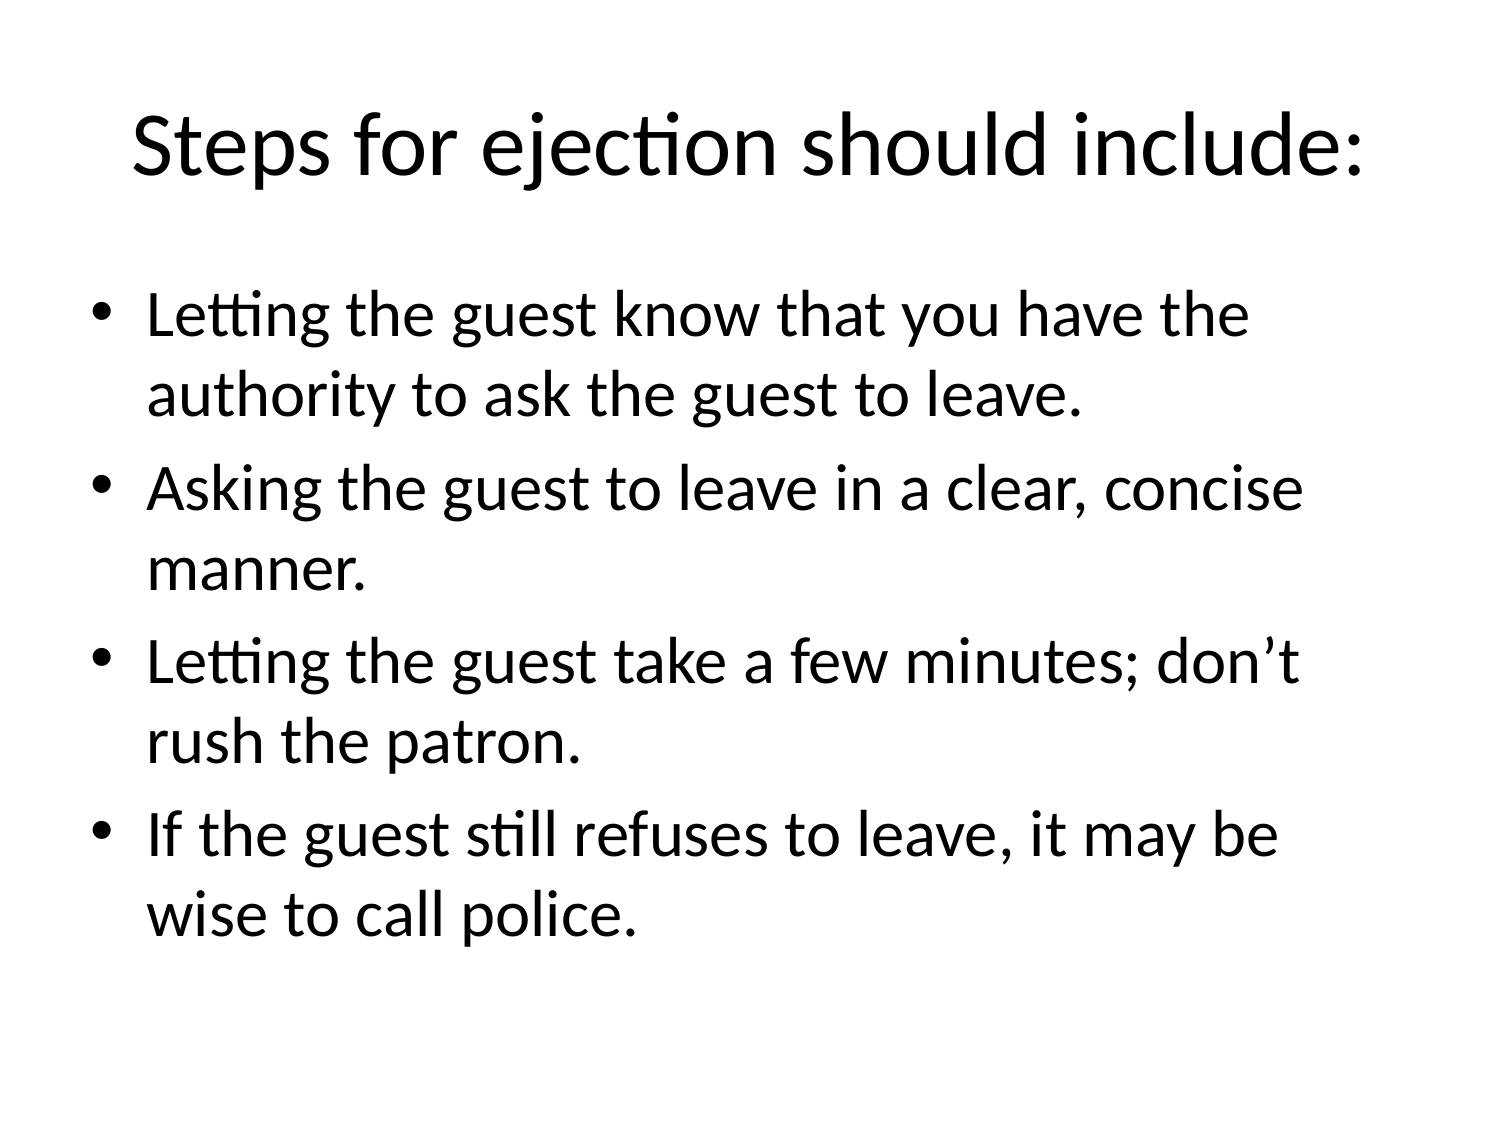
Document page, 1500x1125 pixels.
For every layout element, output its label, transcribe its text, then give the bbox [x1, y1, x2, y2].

title Steps for ejection should include: [75, 45, 1425, 233]
list Letting the guest know that you have the authority to ask the guest to leave. Asking the guest to leave in a clear, concise manner. Letting the guest take a few minutes; don’t rush the patron. If the guest still refuses to leave, it may be wise to call police. [75, 262, 1425, 1005]
